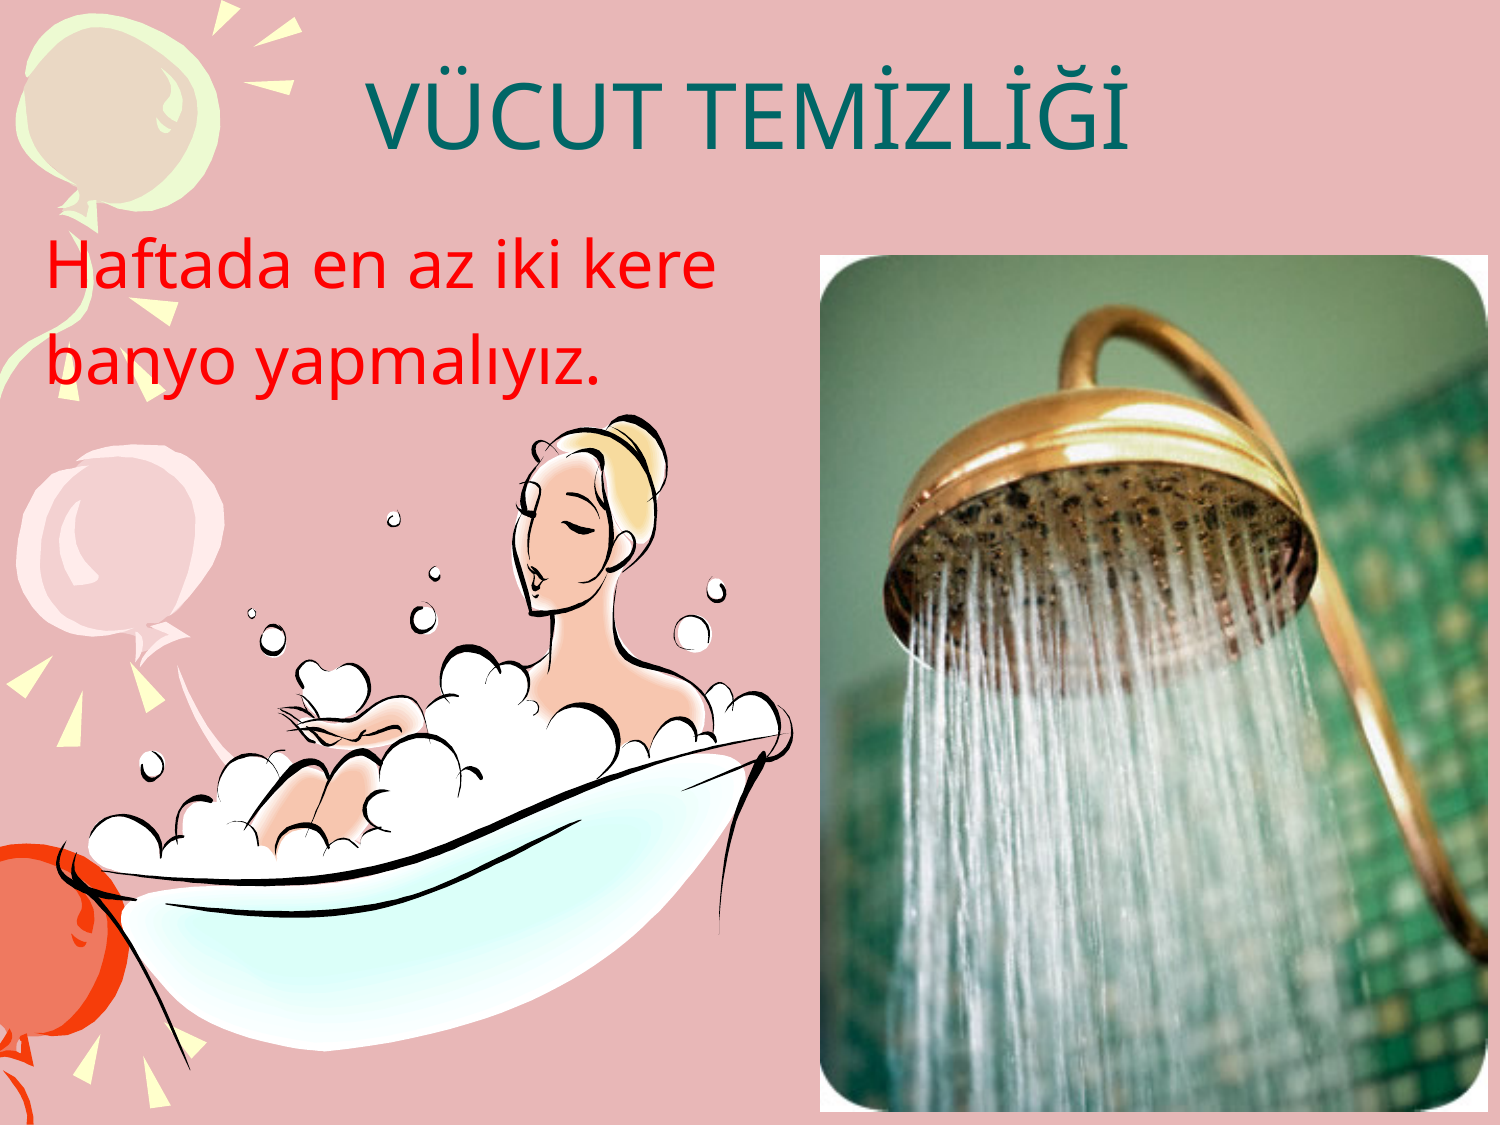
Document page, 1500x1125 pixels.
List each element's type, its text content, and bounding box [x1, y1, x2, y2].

title VÜCUT TEMİZLİĞİ [72, 16, 1426, 178]
list Haftada en az iki kere banyo yapmalıyız. [29, 213, 828, 444]
picture [35, 433, 799, 1047]
picture [820, 255, 1488, 1112]
